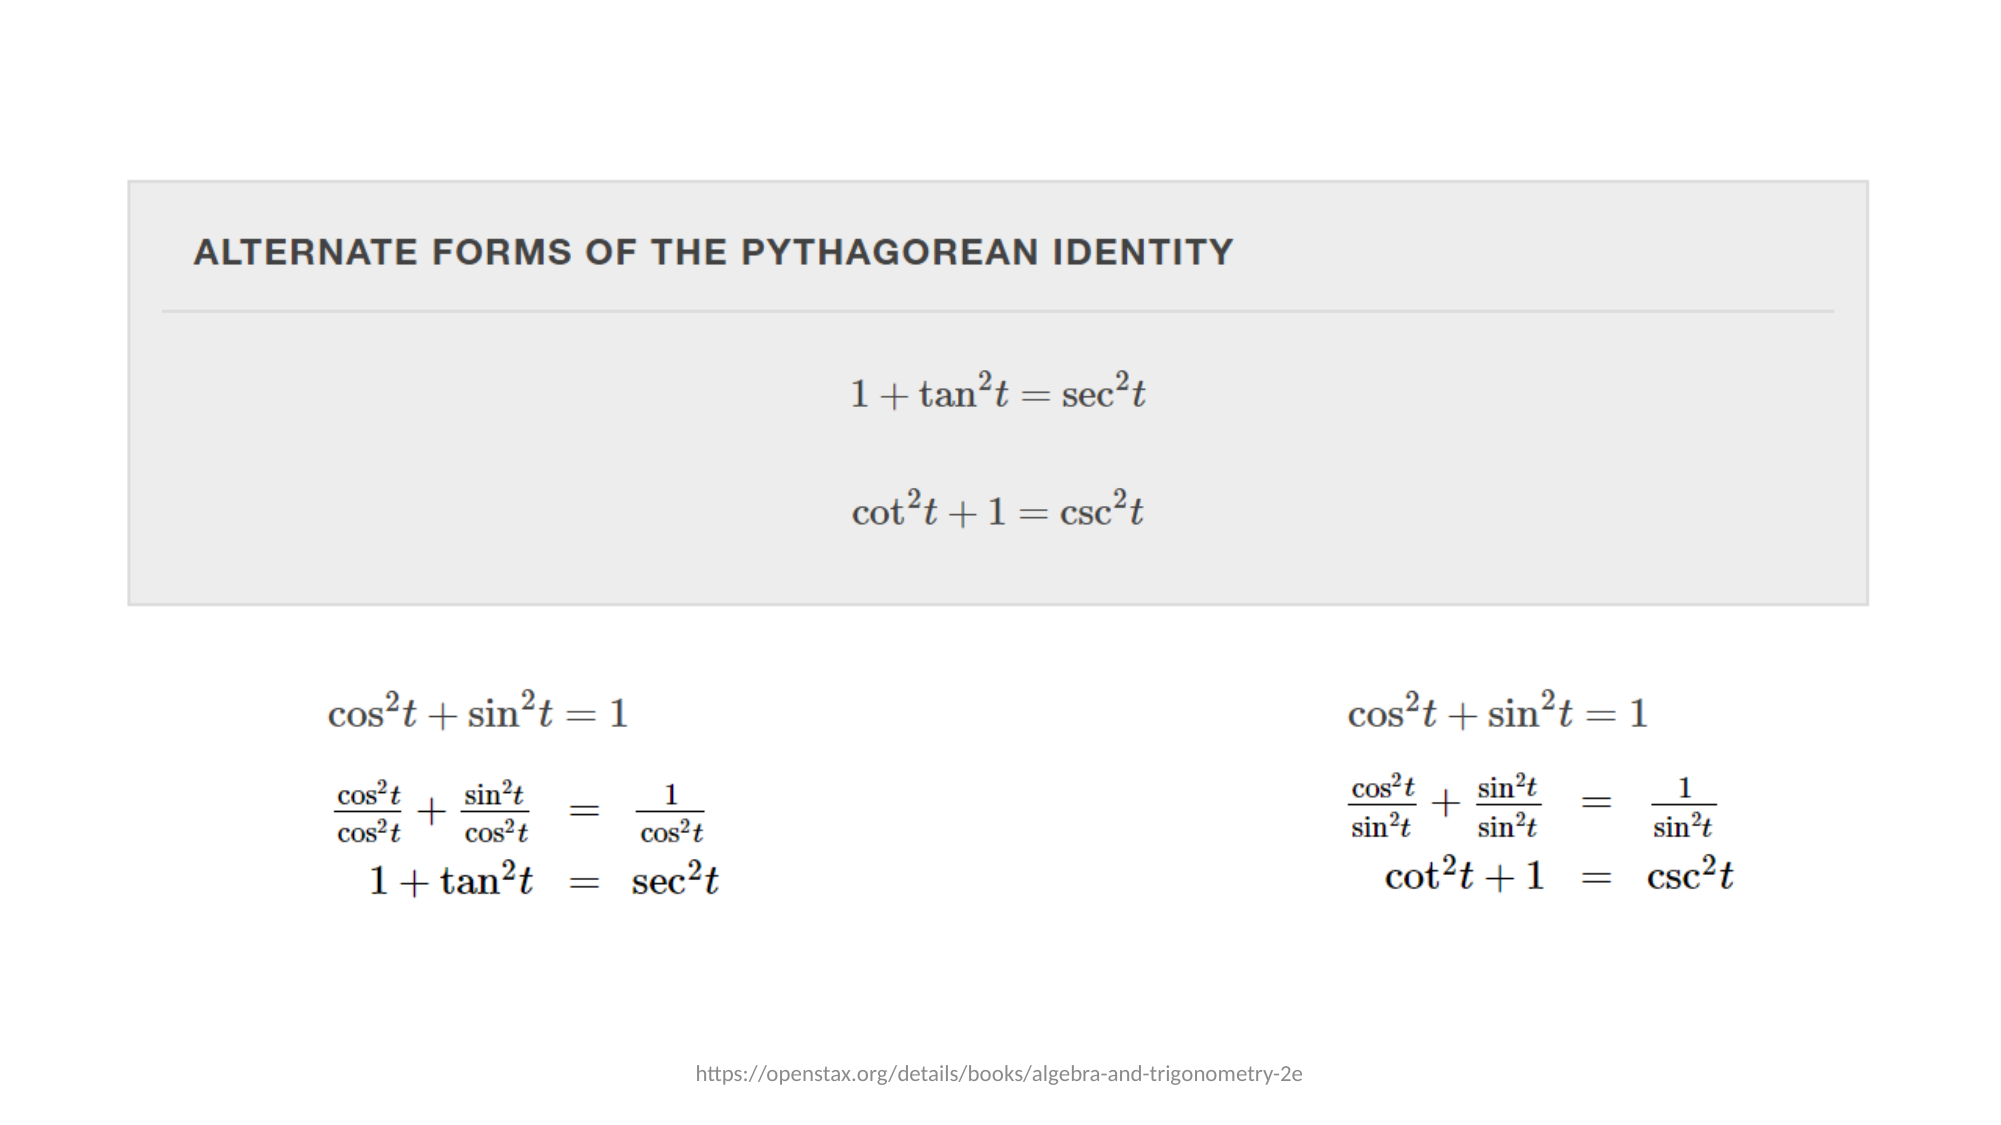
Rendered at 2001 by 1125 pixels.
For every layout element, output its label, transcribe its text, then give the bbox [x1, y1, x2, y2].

picture [105, 156, 1895, 626]
picture [292, 666, 794, 924]
footer https://openstax.org/details/books/algebra-and-trigonometry-2e [662, 1042, 1338, 1103]
picture [1320, 666, 1830, 930]
